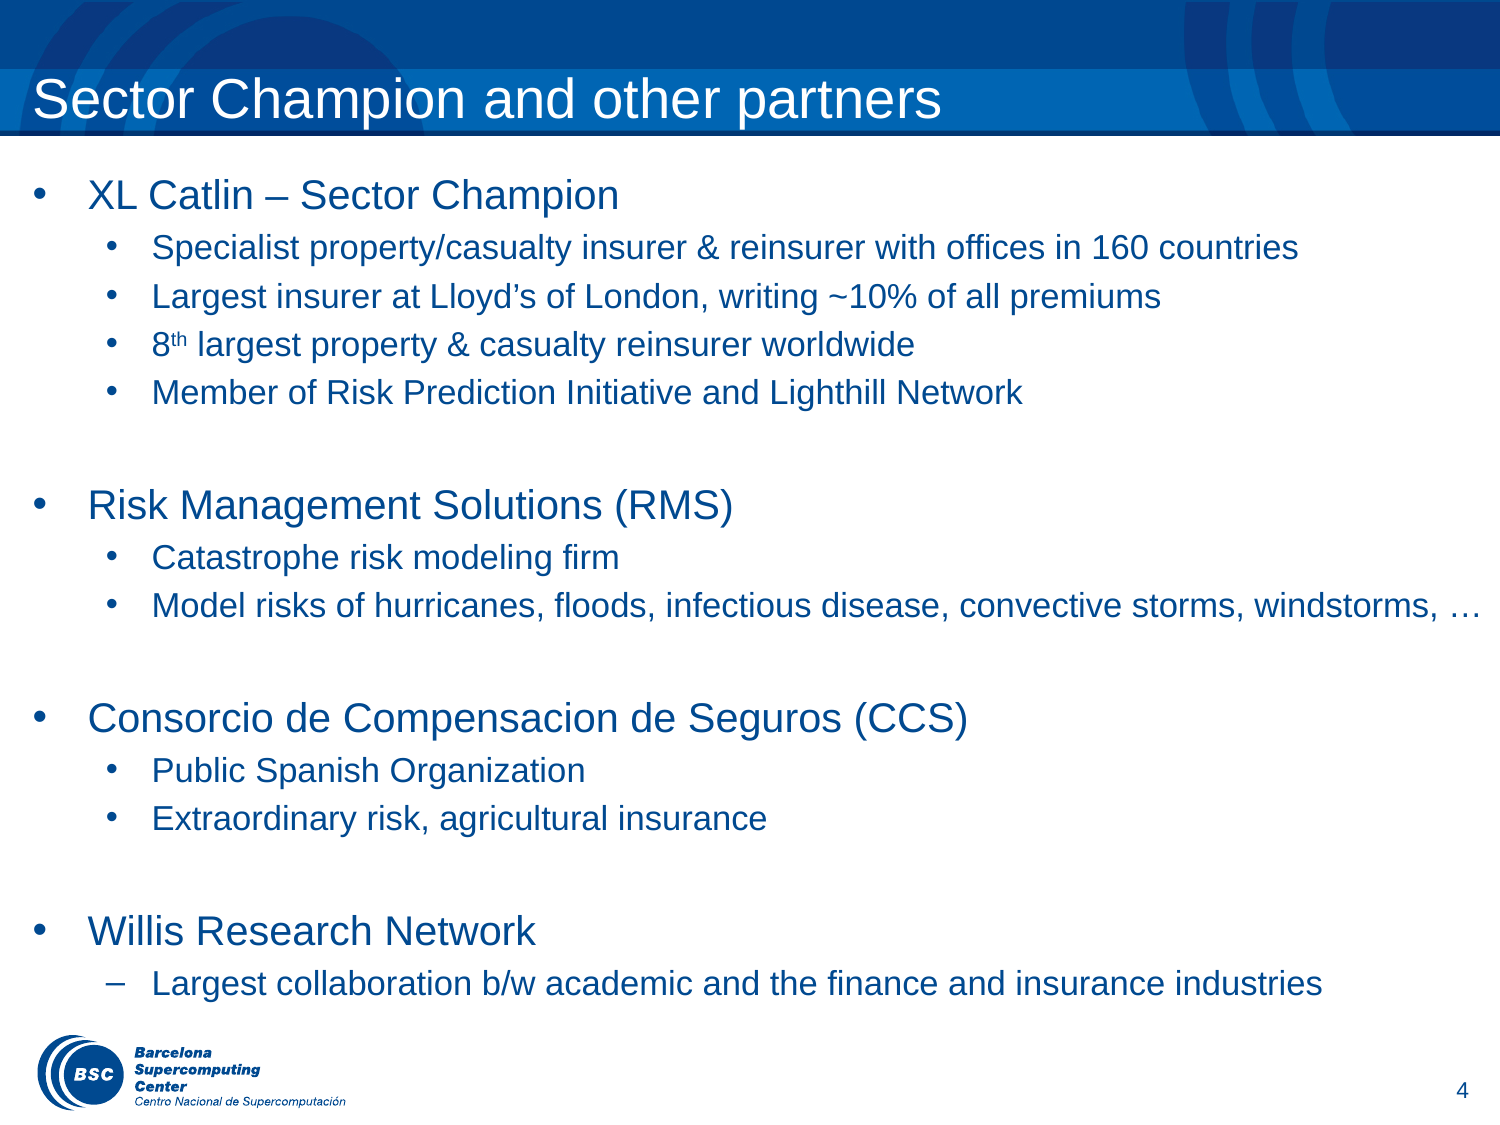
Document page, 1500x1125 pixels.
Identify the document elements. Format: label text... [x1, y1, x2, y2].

picture [0, 0, 1500, 136]
slide_number 4 [1411, 1042, 1484, 1111]
title Sector Champion and other partners [17, 7, 1483, 138]
list XL Catlin – Sector Champion Specialist property/casualty insurer & reinsurer with offices in 160 countries Largest insurer at Lloyd’s of London, writing ~10% of all premiums 8th largest property & casualty reinsurer worldwide Member of Risk Prediction Initiative and Lighthill Network Risk Management Solutions (RMS) Catastrophe risk modeling firm Model risks of hurricanes, floods, infectious disease, convective storms, windstorms, … Consorcio de Compensacion de Seguros (CCS) Public Spanish Organization Extraordinary risk, agricultural insurance Willis Research Network Largest collaboration b/w academic and the finance and insurance industries [17, 160, 1500, 1025]
